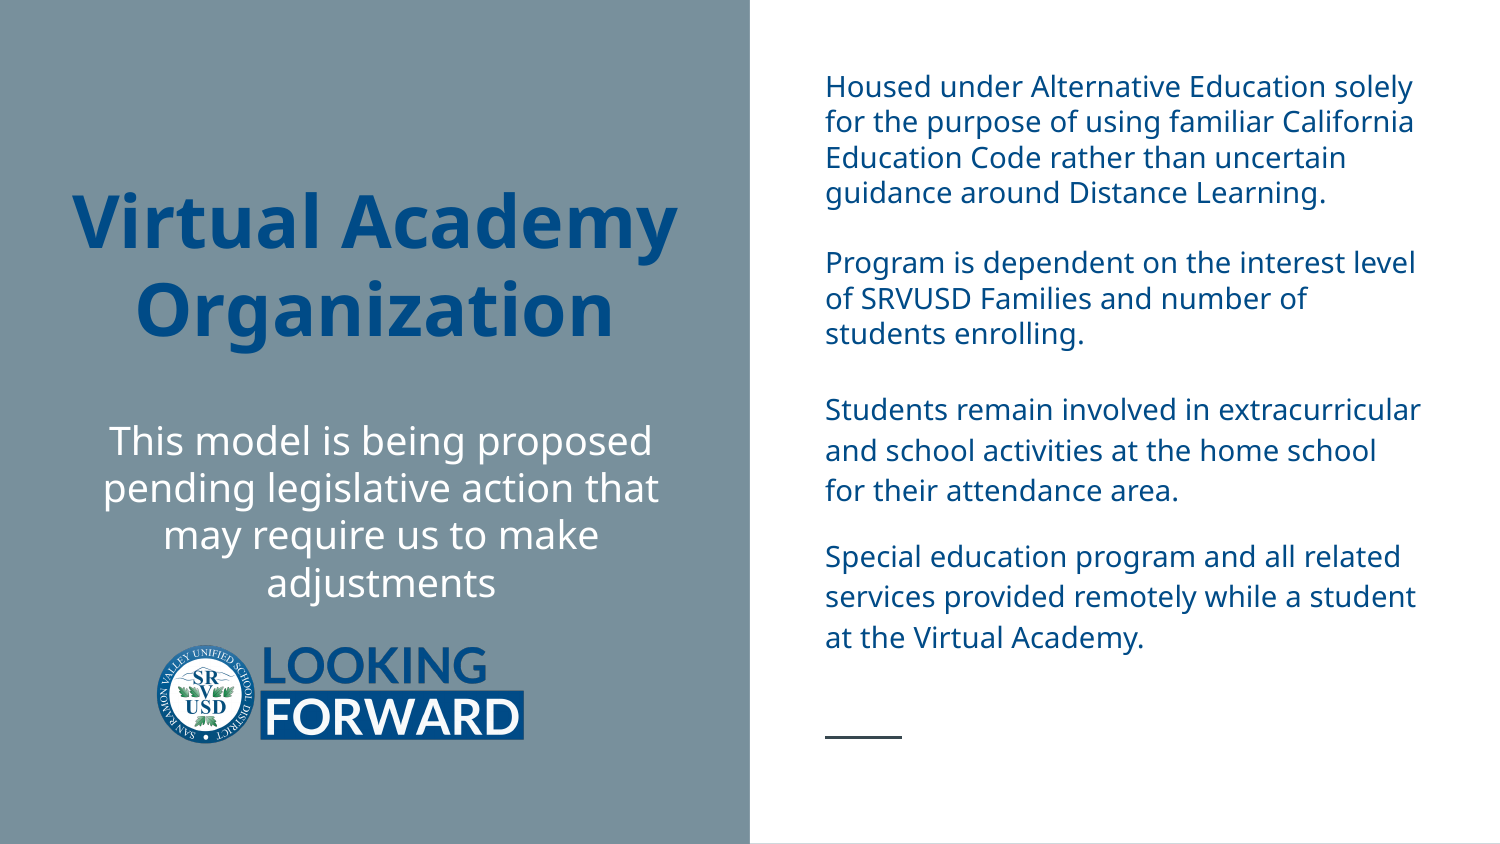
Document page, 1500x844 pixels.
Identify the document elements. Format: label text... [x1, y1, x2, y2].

picture [146, 622, 530, 756]
subtitle This model is being proposed pending legislative action that may require us to make adjustments [49, 401, 714, 622]
list Housed under Alternative Education solely for the purpose of using familiar California Education Code rather than uncertain guidance around Distance Learning. Program is dependent on the interest level of SRVUSD Families and number of students enrolling. Students remain involved in extracurricular and school activities at the home school for their attendance area. Special education program and all related services provided remotely while a student at the Virtual Academy. [810, 18, 1440, 781]
title Virtual Academy Organization [43, 86, 708, 367]
